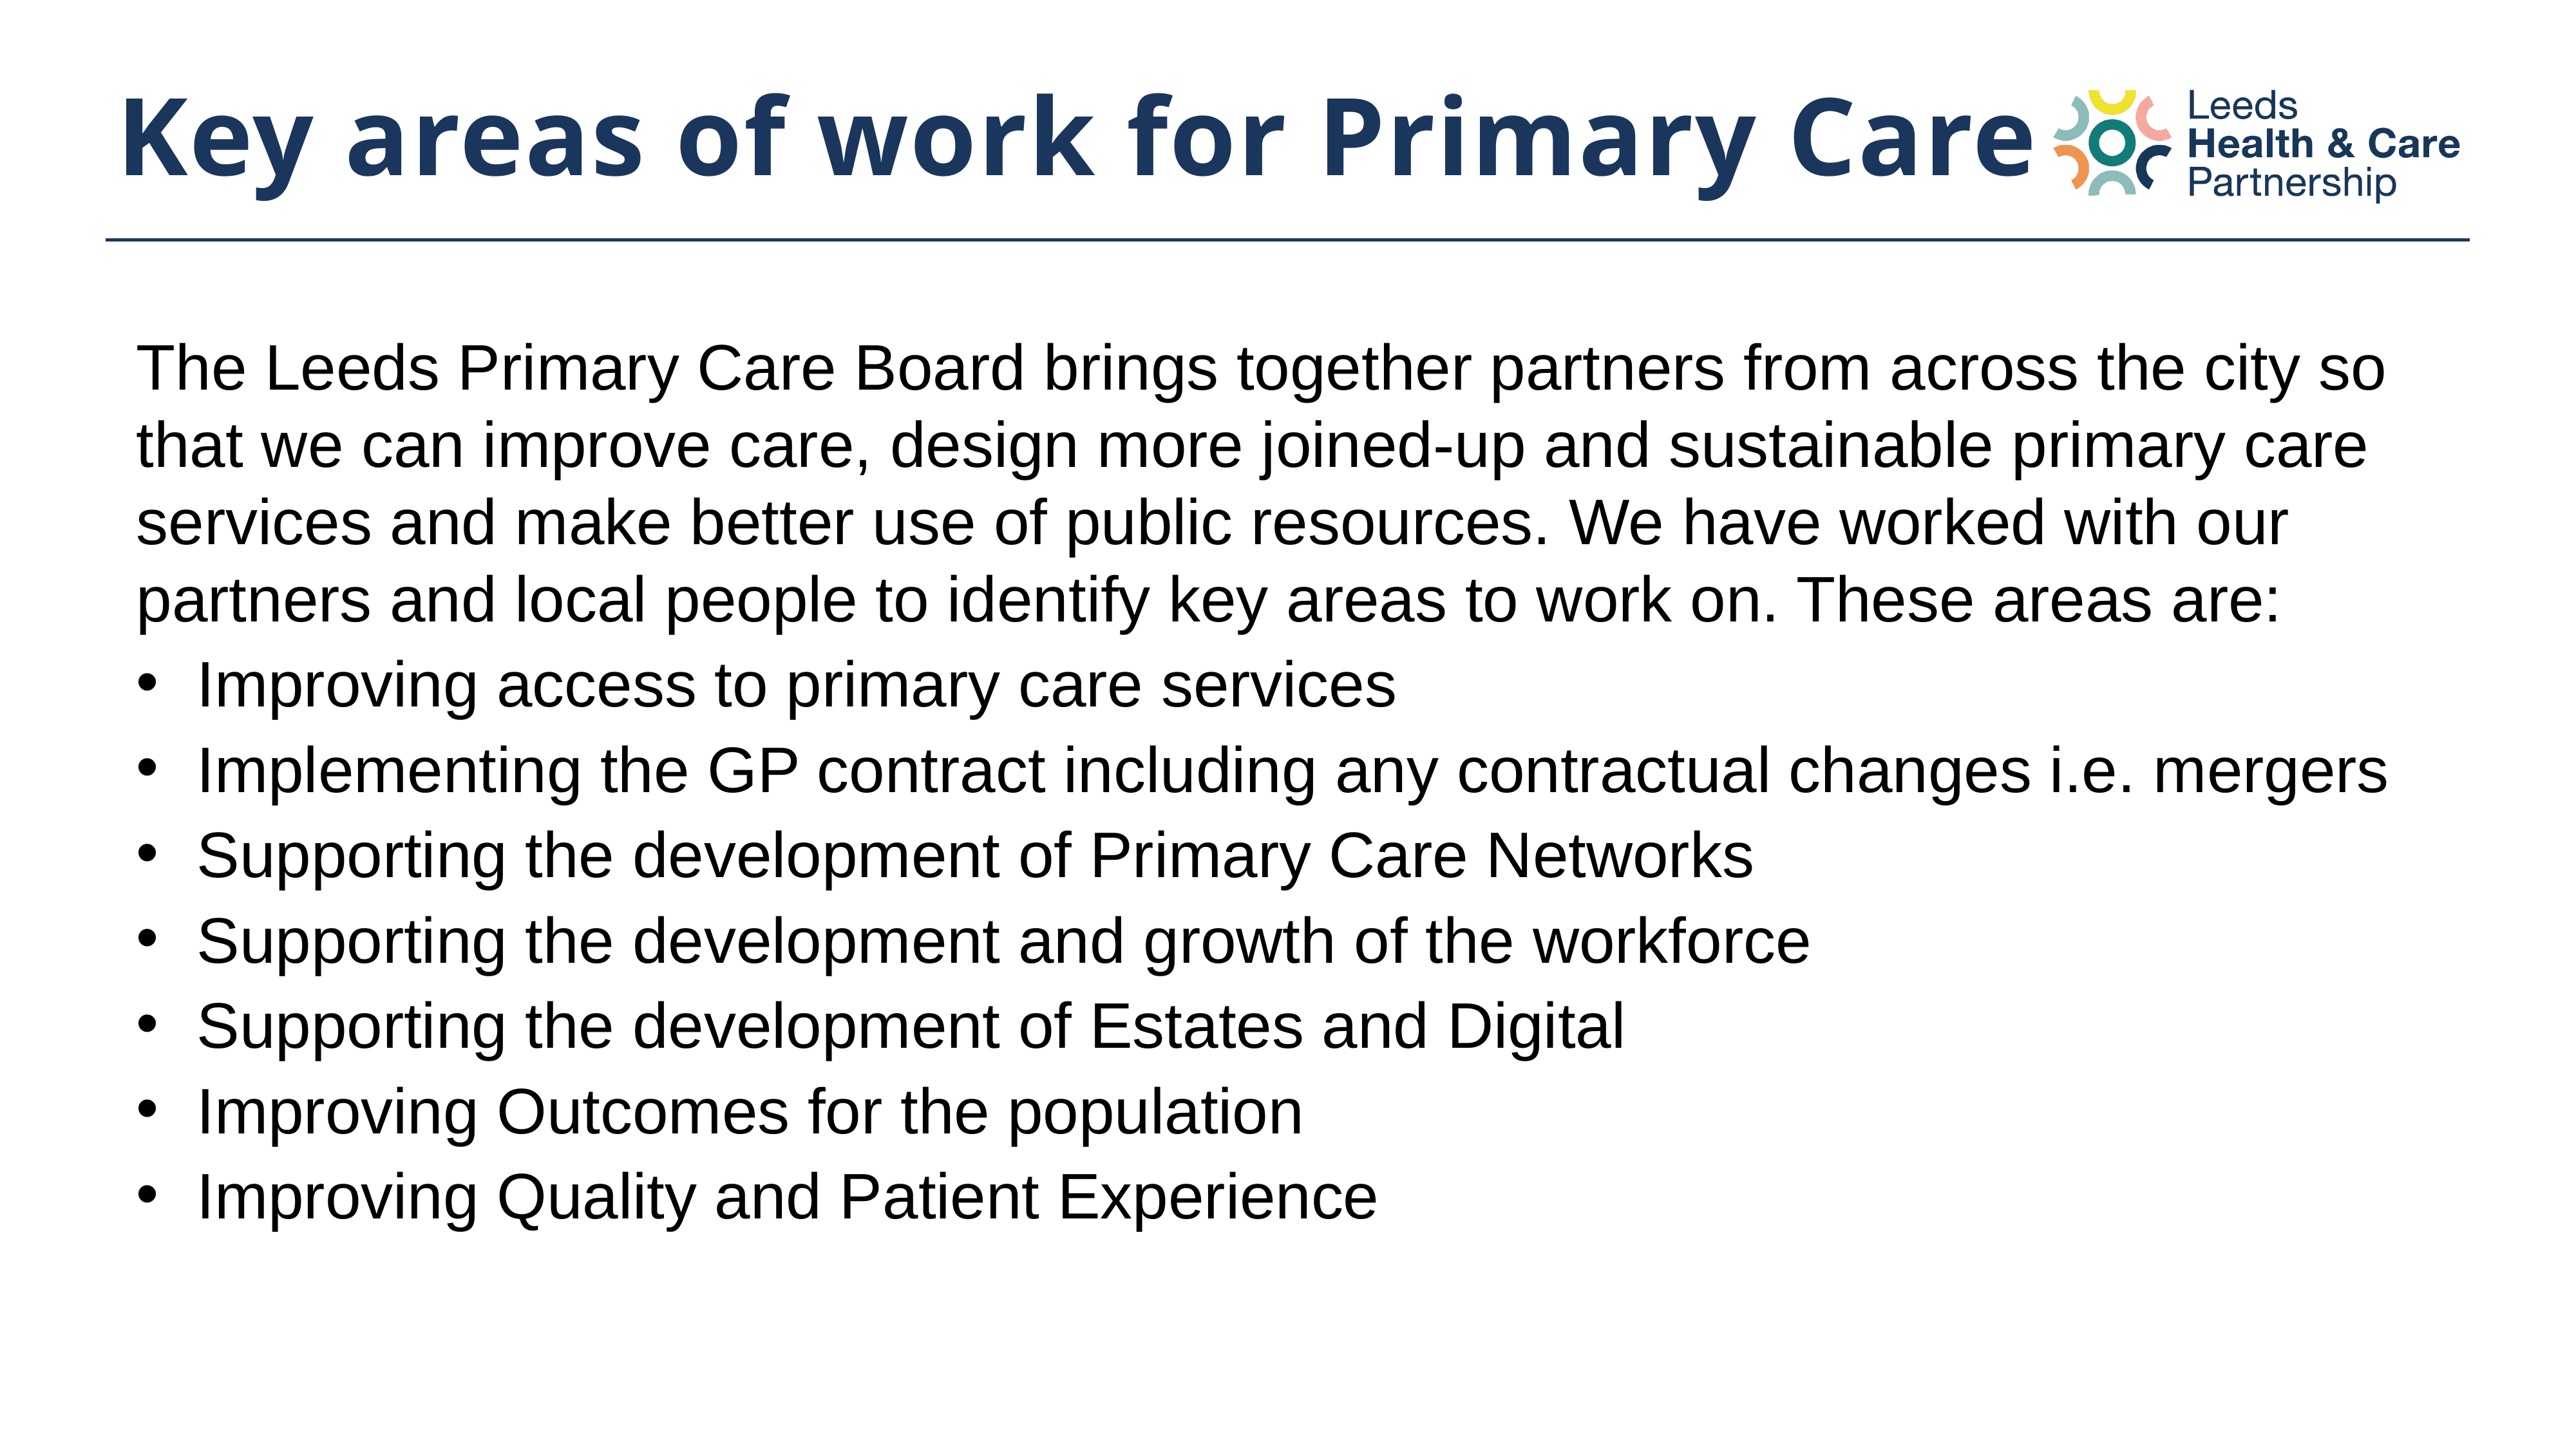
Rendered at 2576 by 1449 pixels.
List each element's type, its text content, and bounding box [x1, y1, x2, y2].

picture [2030, 62, 2481, 226]
text_box The Leeds Primary Care Board brings together partners from across the city so that we can improve care, design more joined-up and sustainable primary care services and make better use of public resources. We have worked with our partners and local people to identify key areas to work on. These areas are: Improving access to primary care services Implementing the GP contract including any contractual changes i.e. mergers Supporting the development of Primary Care Networks Supporting the development and growth of the workforce Supporting the development of Estates and Digital Improving Outcomes for the population Improving Quality and Patient Experience [127, 321, 2407, 1361]
title Key areas of work for Primary Care [111, 87, 2433, 219]
